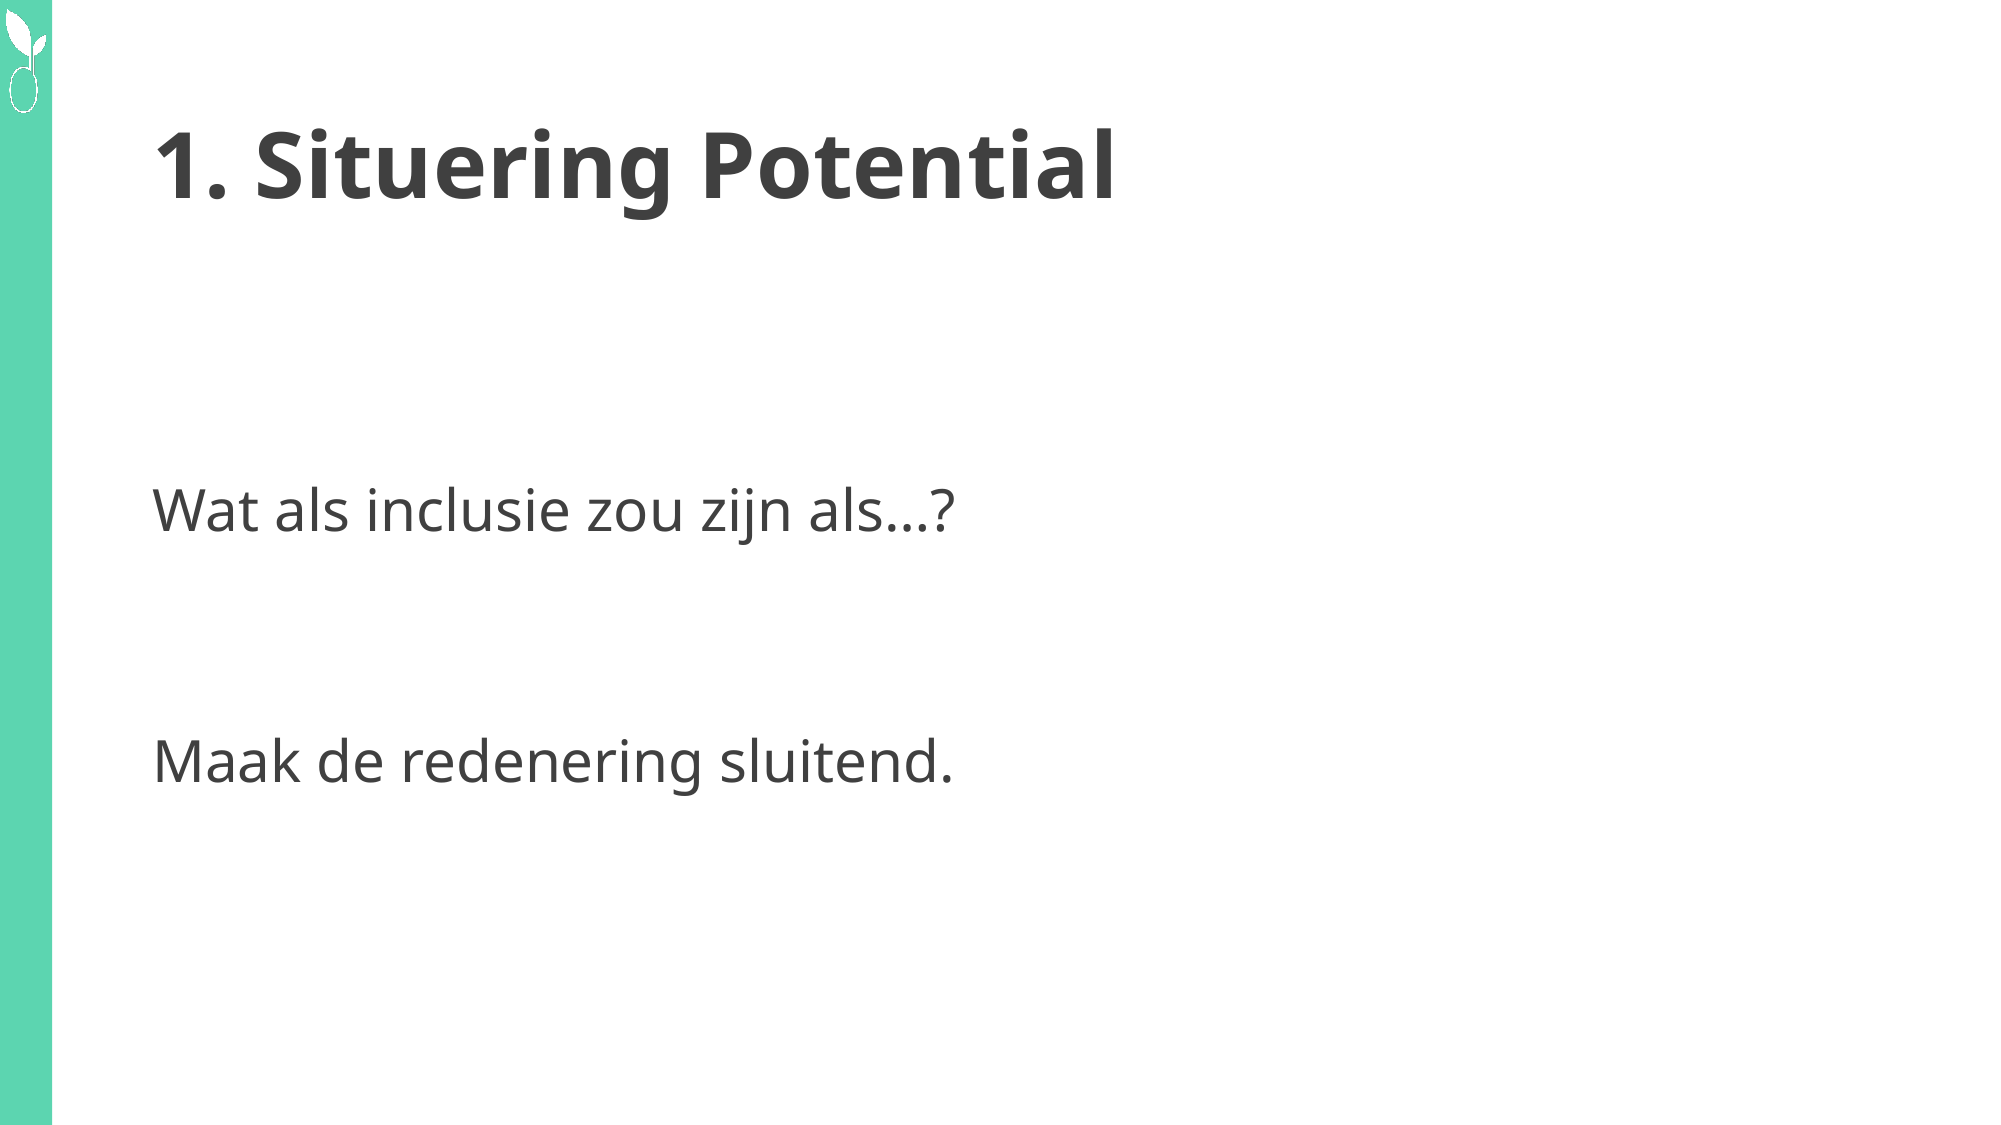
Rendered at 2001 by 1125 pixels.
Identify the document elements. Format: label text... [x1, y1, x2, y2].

title 1. Situering Potential [137, 59, 1863, 278]
list Wat als inclusie zou zijn als…? Maak de redenering sluitend. [137, 299, 1863, 1014]
